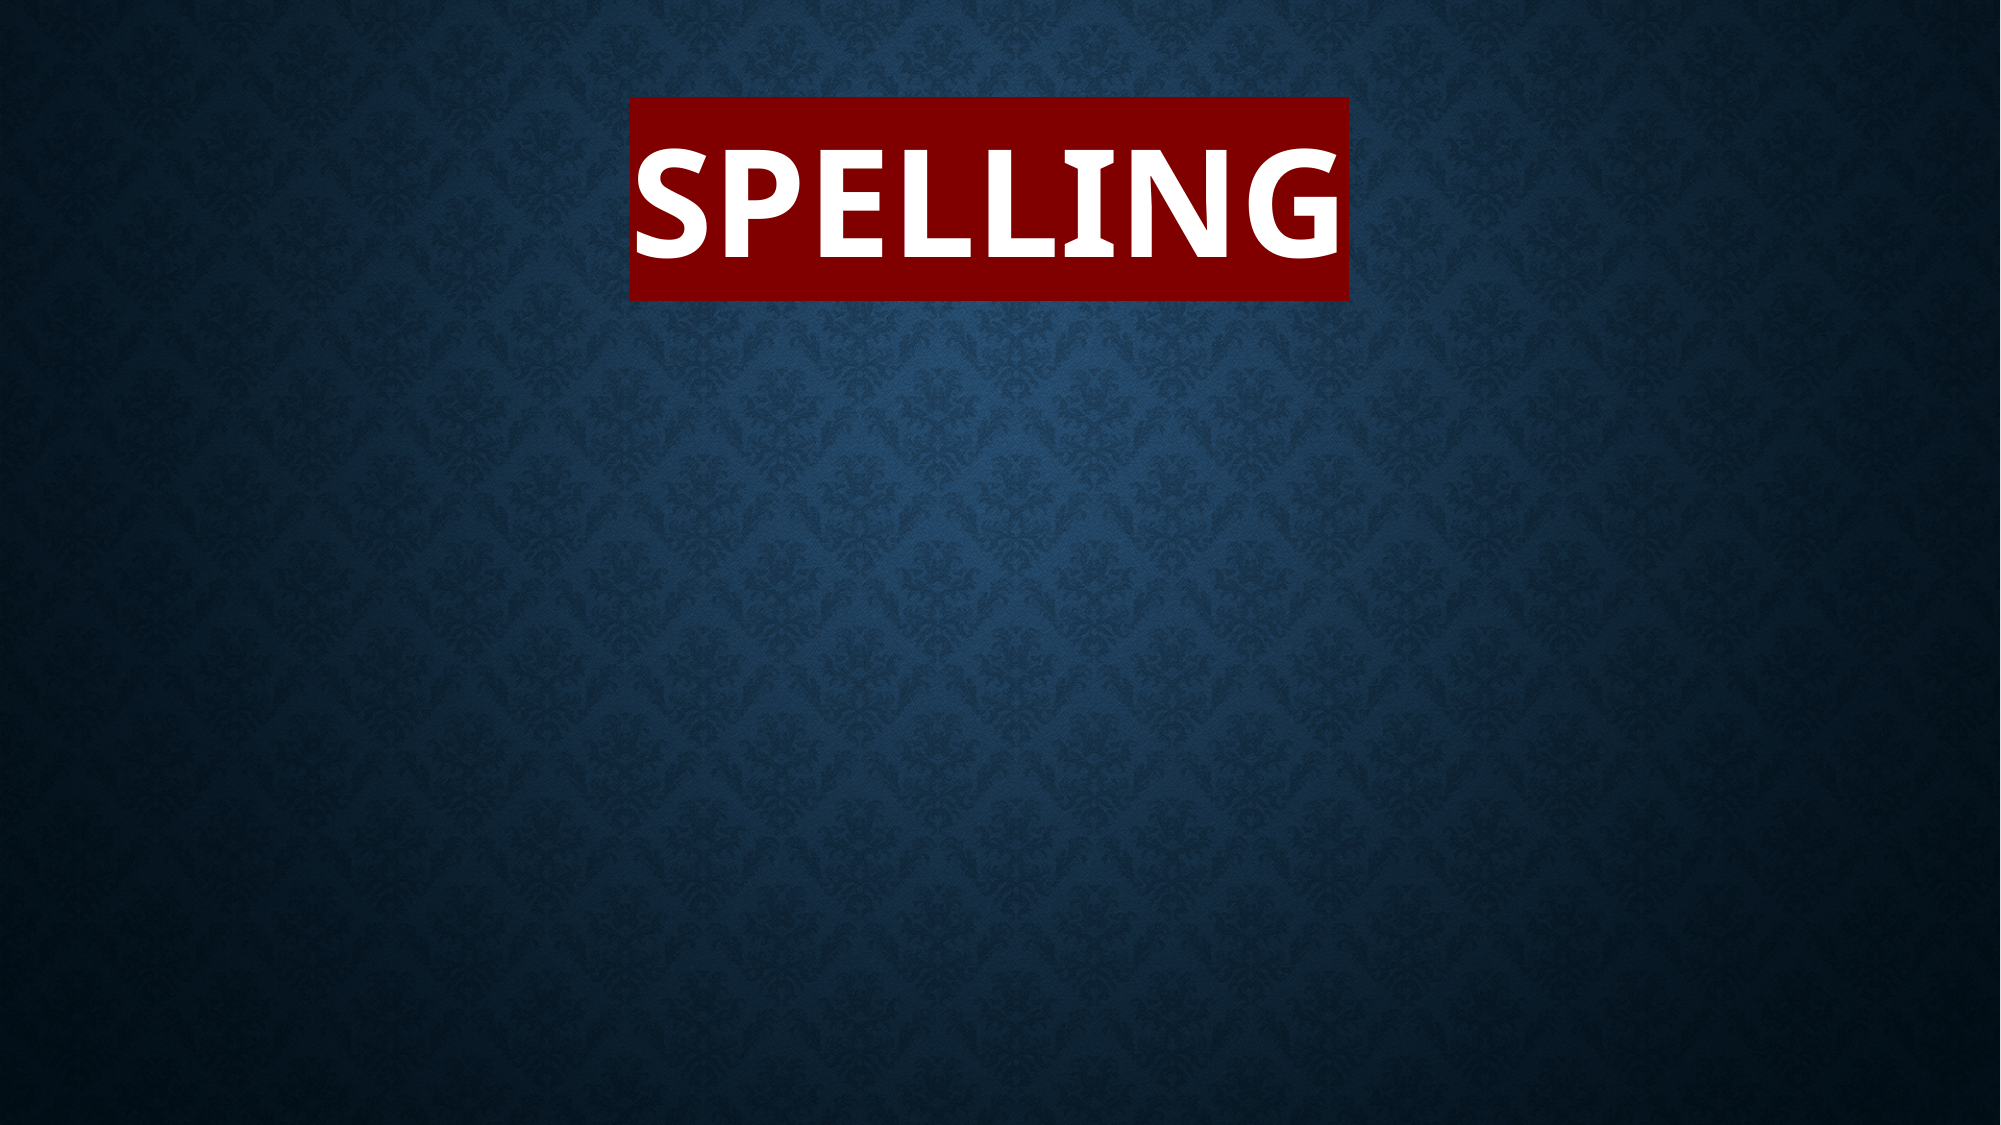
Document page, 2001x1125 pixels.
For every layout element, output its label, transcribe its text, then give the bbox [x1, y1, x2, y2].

title Spelling [149, 99, 1849, 318]
